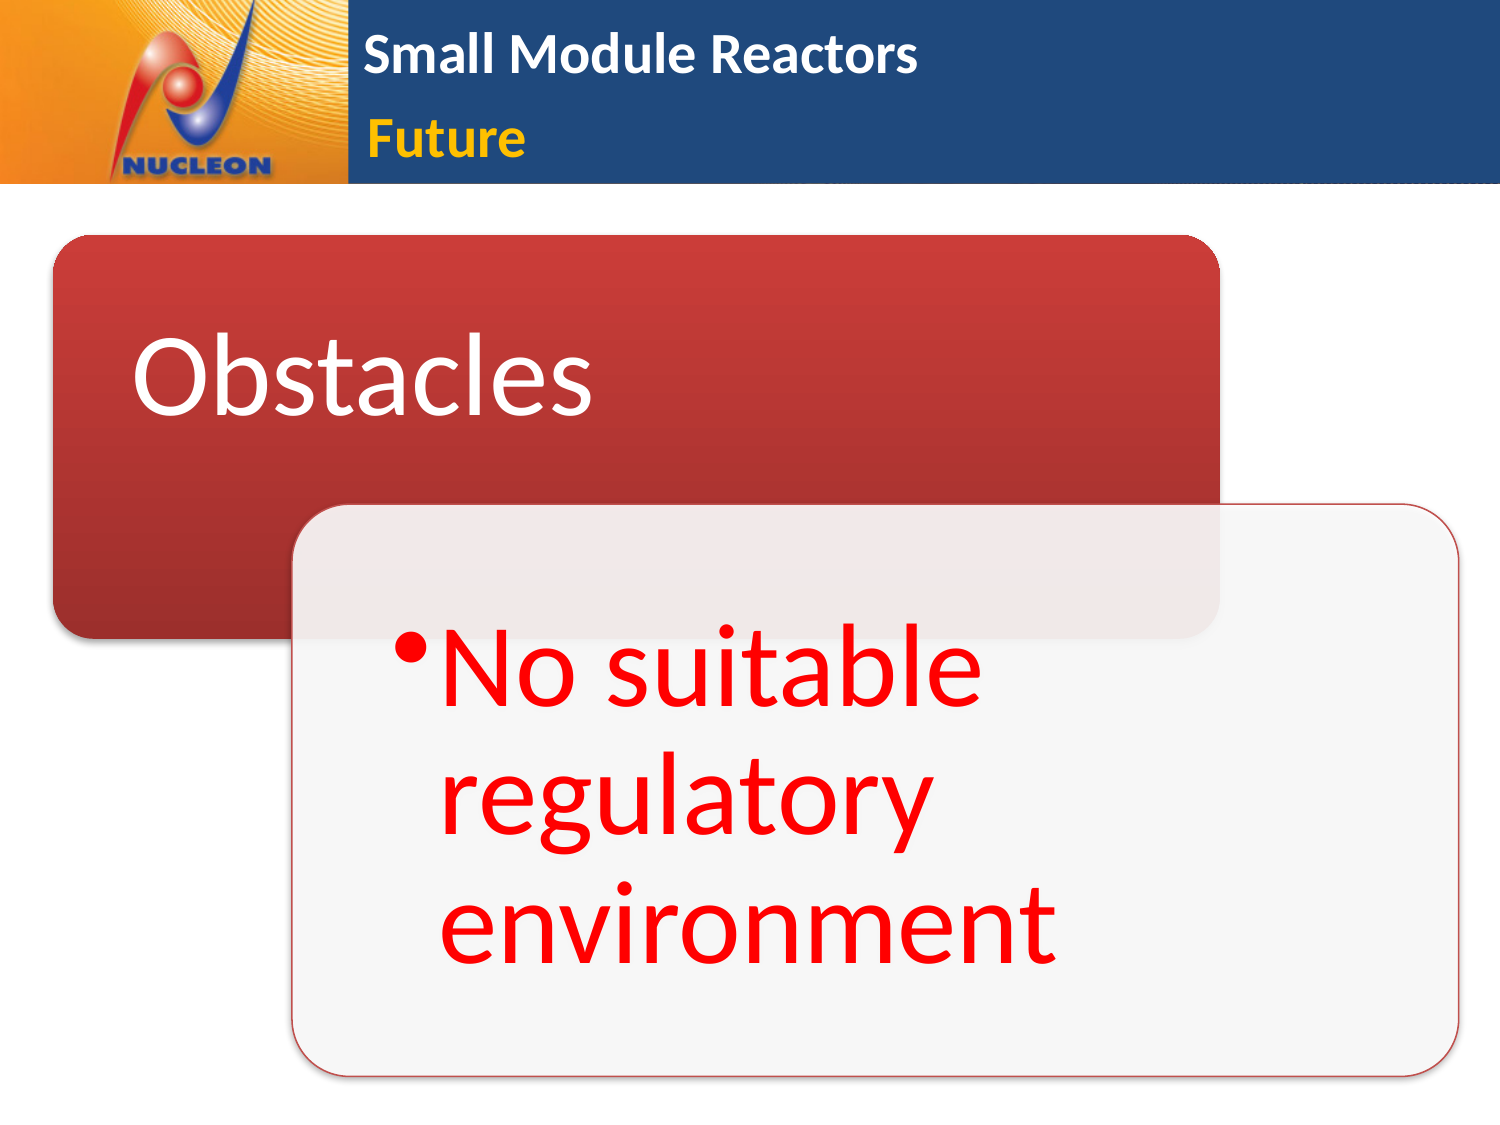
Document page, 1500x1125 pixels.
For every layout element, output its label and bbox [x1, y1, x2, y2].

picture [0, 0, 1500, 184]
text_box [52, 228, 1459, 1083]
